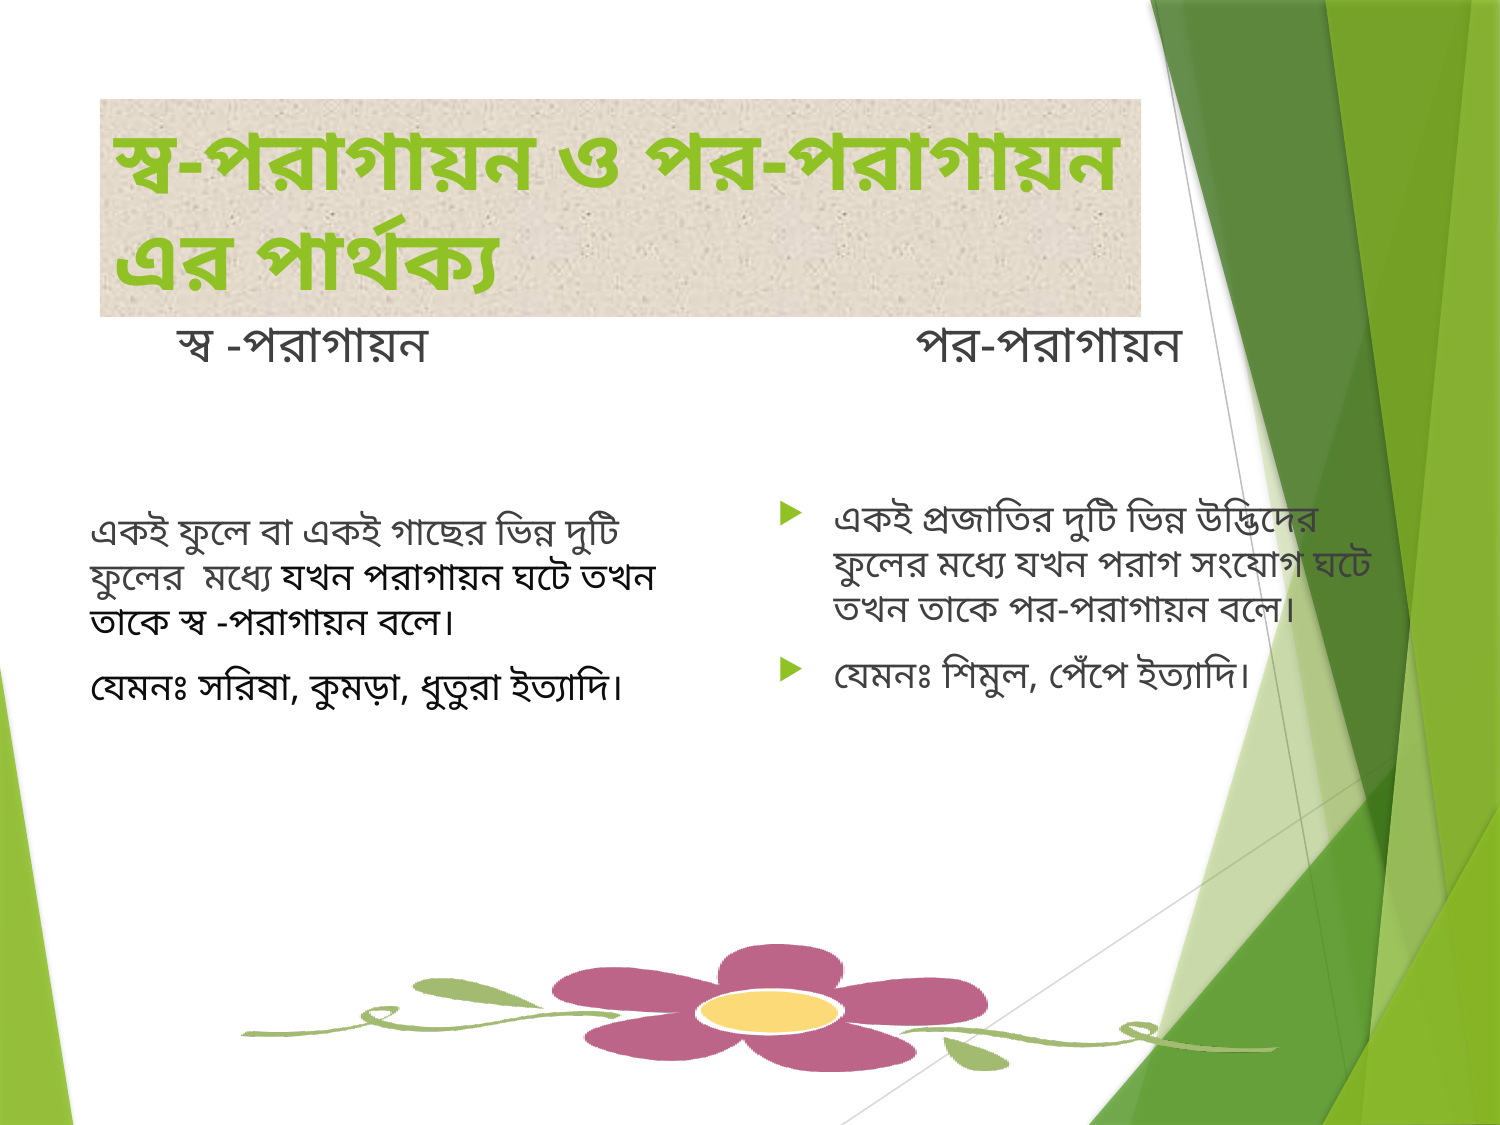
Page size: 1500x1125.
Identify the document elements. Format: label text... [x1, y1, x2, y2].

list একই ফুলে বা একই গাছের ভিন্ন দুটি ফুলের মধ্যে যখন পরাগায়ন ঘটে তখন তাকে স্ব -পরাগায়ন বলে। যেমনঃ সরিষা, কুমড়া, ধুতুরা ইত্যাদি। [75, 500, 713, 869]
list একই প্রজাতির দুটি ভিন্ন উদ্ভিদের ফুলের মধ্যে যখন পরাগ সংযোগ ঘটে তখন তাকে পর-পরাগায়ন বলে। যেমনঃ শিমুল, পেঁপে ইত্যাদি। [762, 487, 1388, 869]
list পর-পরাগায়ন [900, 275, 1301, 380]
title স্ব-পরাগায়ন ও পর-পরাগায়ন এর পার্থক্য [99, 99, 1142, 317]
list স্ব -পরাগায়ন [162, 275, 625, 380]
picture [240, 943, 1280, 1072]
